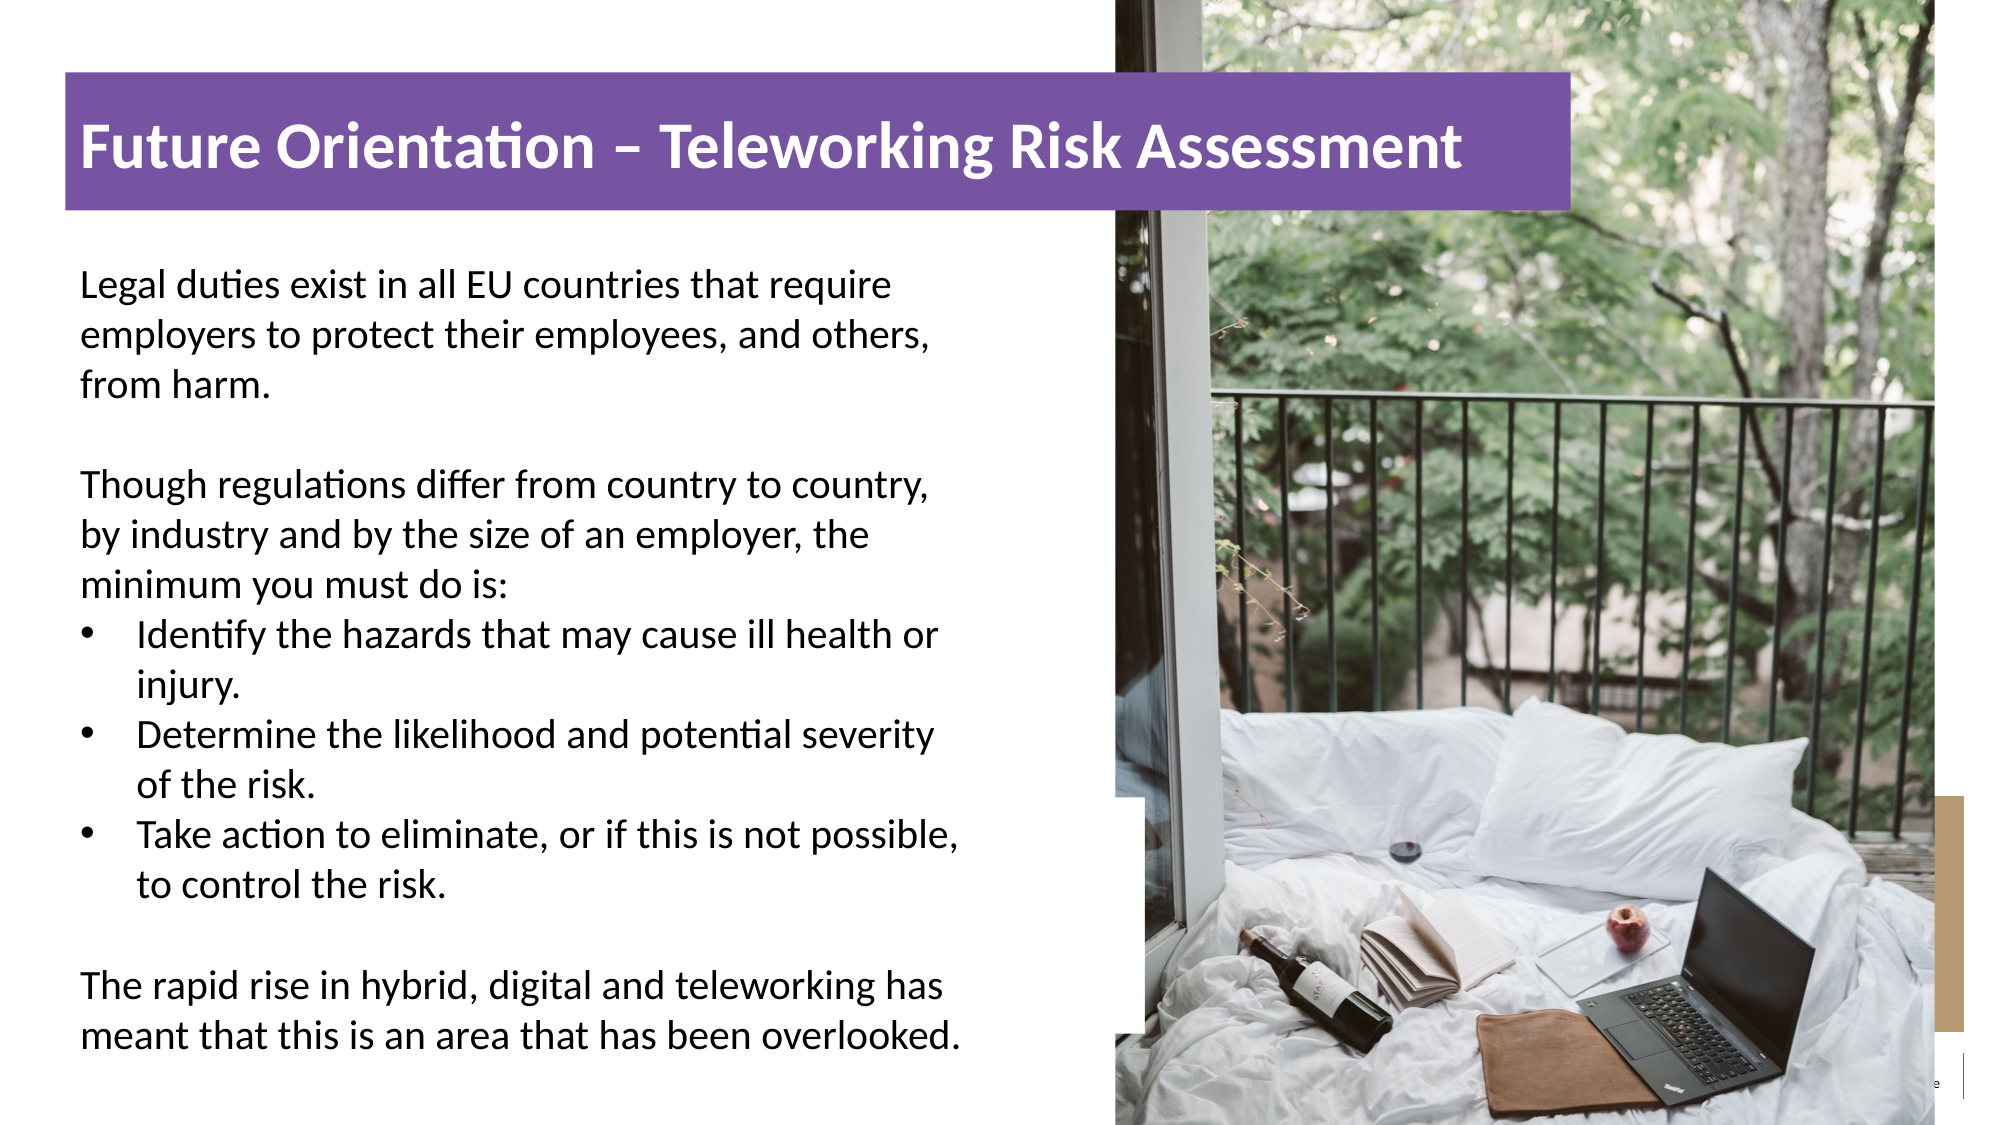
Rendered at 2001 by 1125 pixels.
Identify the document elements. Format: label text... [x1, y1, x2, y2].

text_box Legal duties exist in all EU countries that require employers to protect their employees, and others, from harm. Though regulations differ from country to country, by industry and by the size of an employer, the minimum you must do is: Identify the hazards that may cause ill health or injury. Determine the likelihood and potential severity of the risk. Take action to eliminate, or if this is not possible, to control the risk. The rapid rise in hybrid, digital and teleworking has meant that this is an area that has been overlooked. [65, 249, 978, 1020]
list Future Orientation – Teleworking Risk Assessment [65, 72, 1115, 211]
picture [1115, 0, 1935, 1125]
